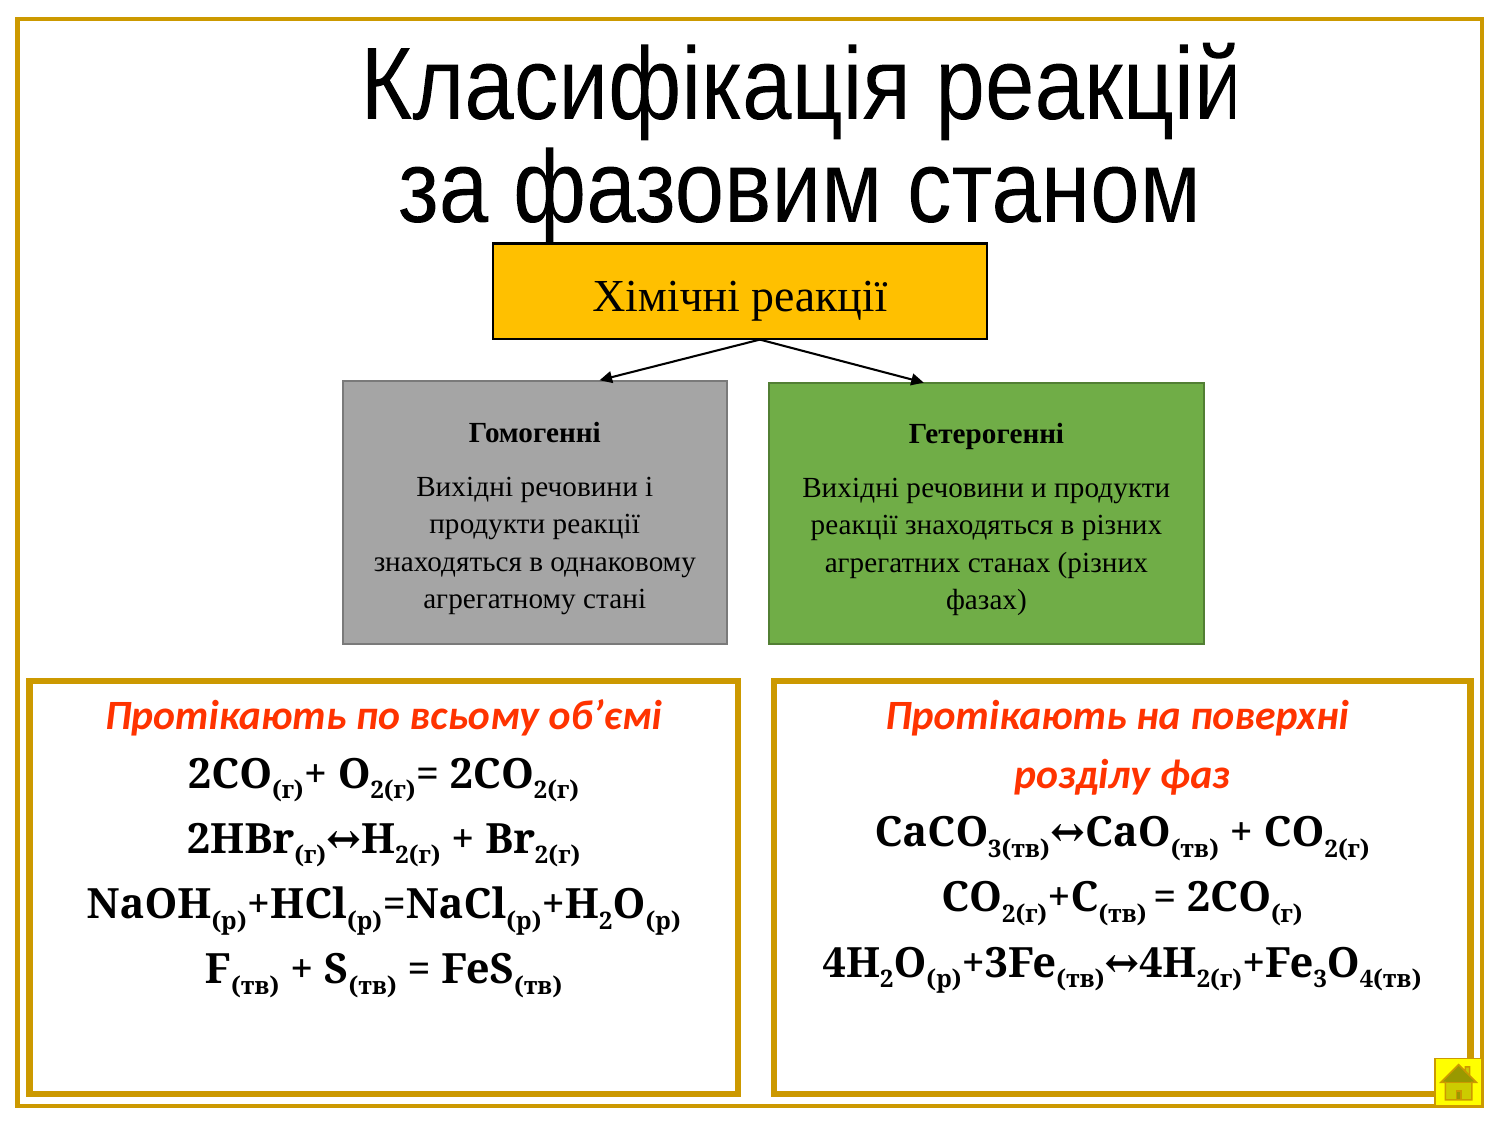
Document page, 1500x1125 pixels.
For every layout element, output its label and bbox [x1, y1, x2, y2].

text_box [1435, 1058, 1483, 1107]
text_box [17, 18, 1483, 1106]
text_box [342, 243, 1205, 645]
